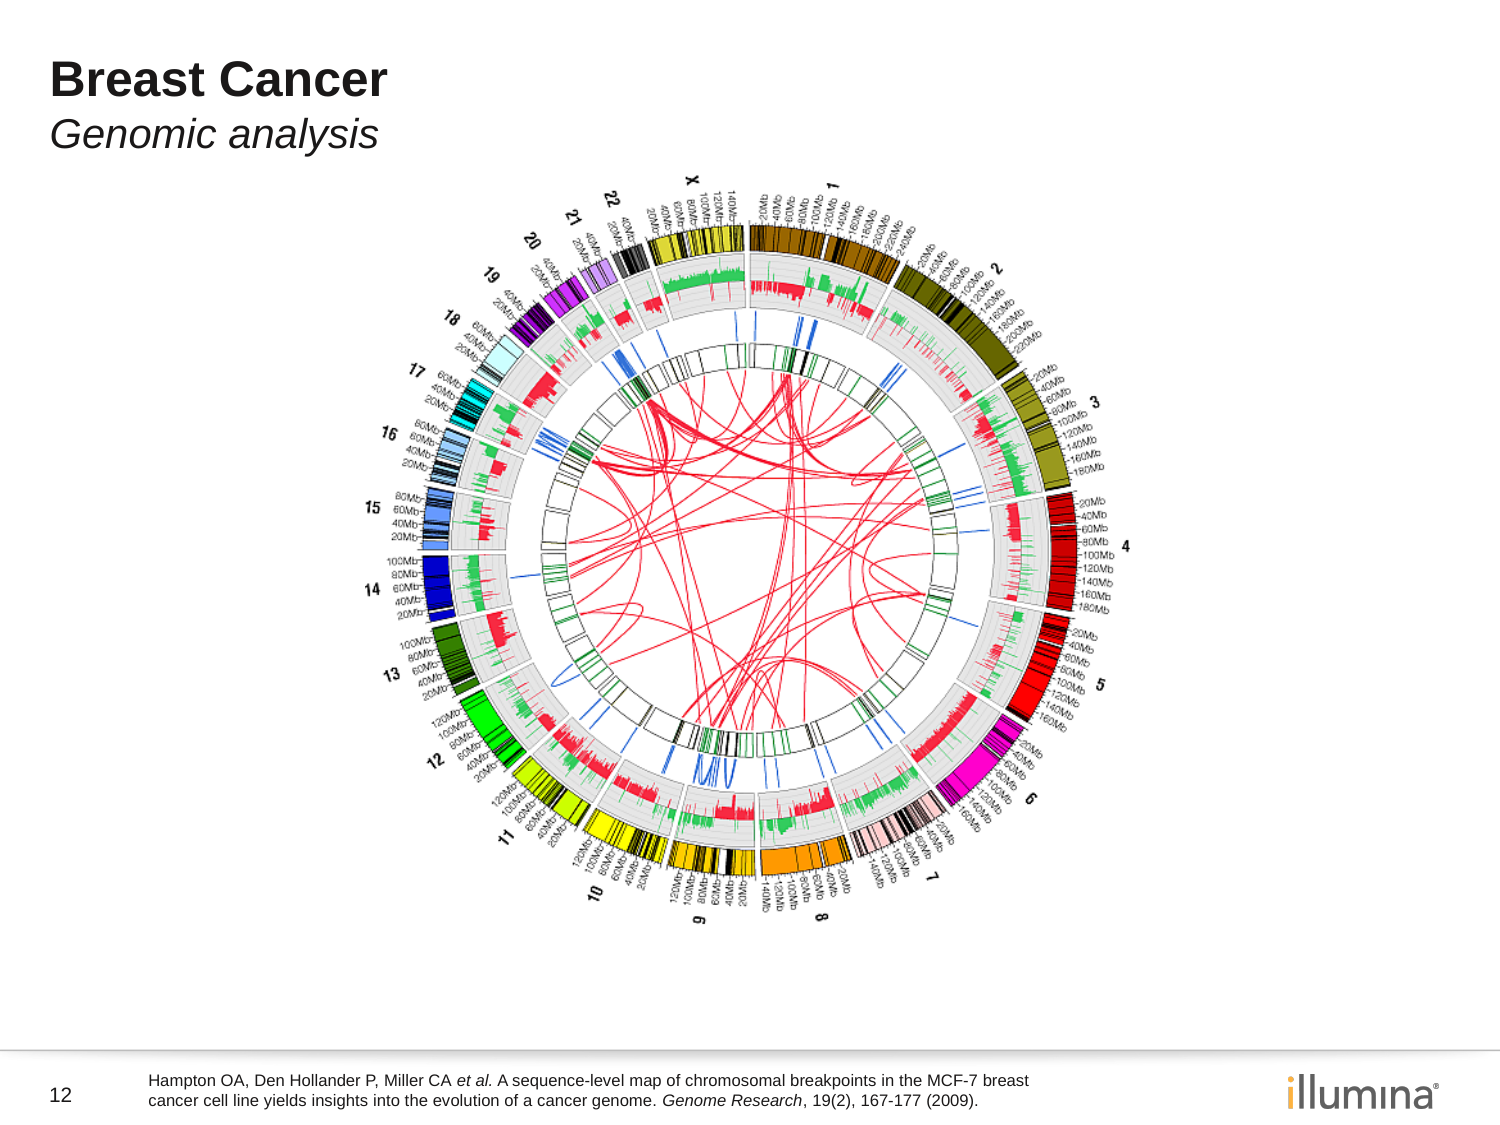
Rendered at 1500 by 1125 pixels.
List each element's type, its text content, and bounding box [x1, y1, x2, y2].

picture [0, 168, 1500, 1125]
text_box Hampton OA, Den Hollander P, Miller CA et al. A sequence-level map of chromosomal breakpoints in the MCF-7 breast cancer cell line yields insights into the evolution of a cancer genome. Genome Research, 19(2), 167-177 (2009). [133, 1062, 1086, 1118]
title Breast Cancer Genomic analysis [34, 38, 1446, 189]
